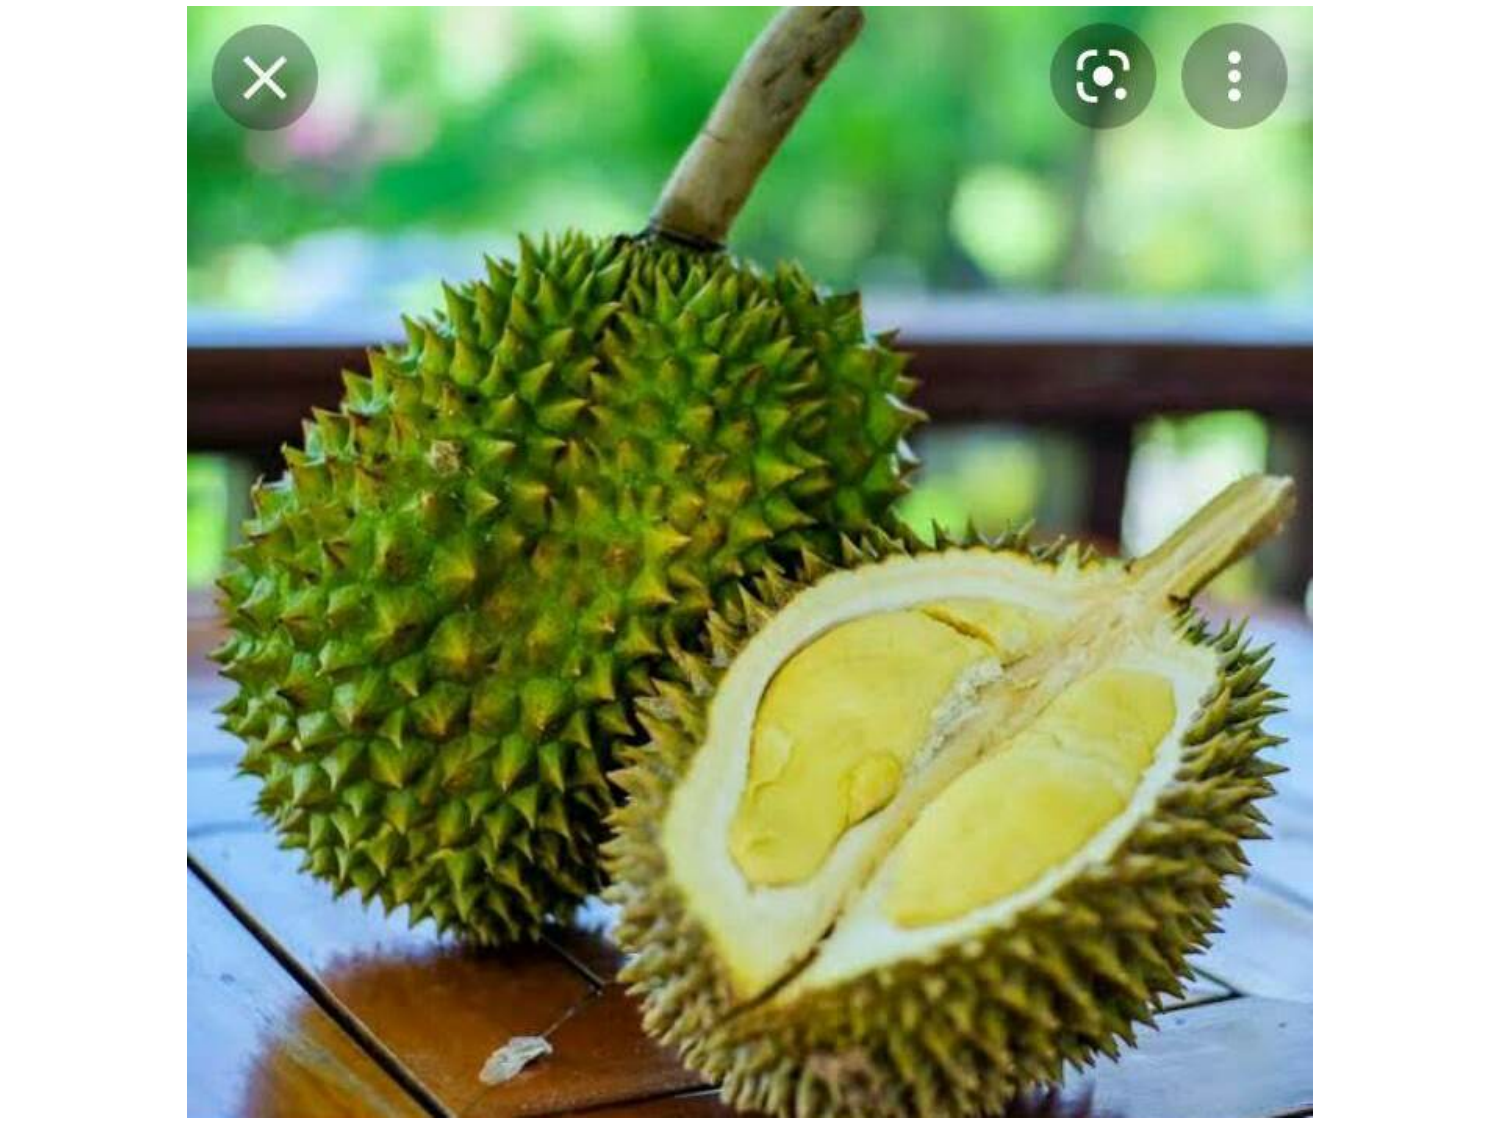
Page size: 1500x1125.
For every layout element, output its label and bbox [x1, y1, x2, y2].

picture [187, 6, 1313, 1119]
